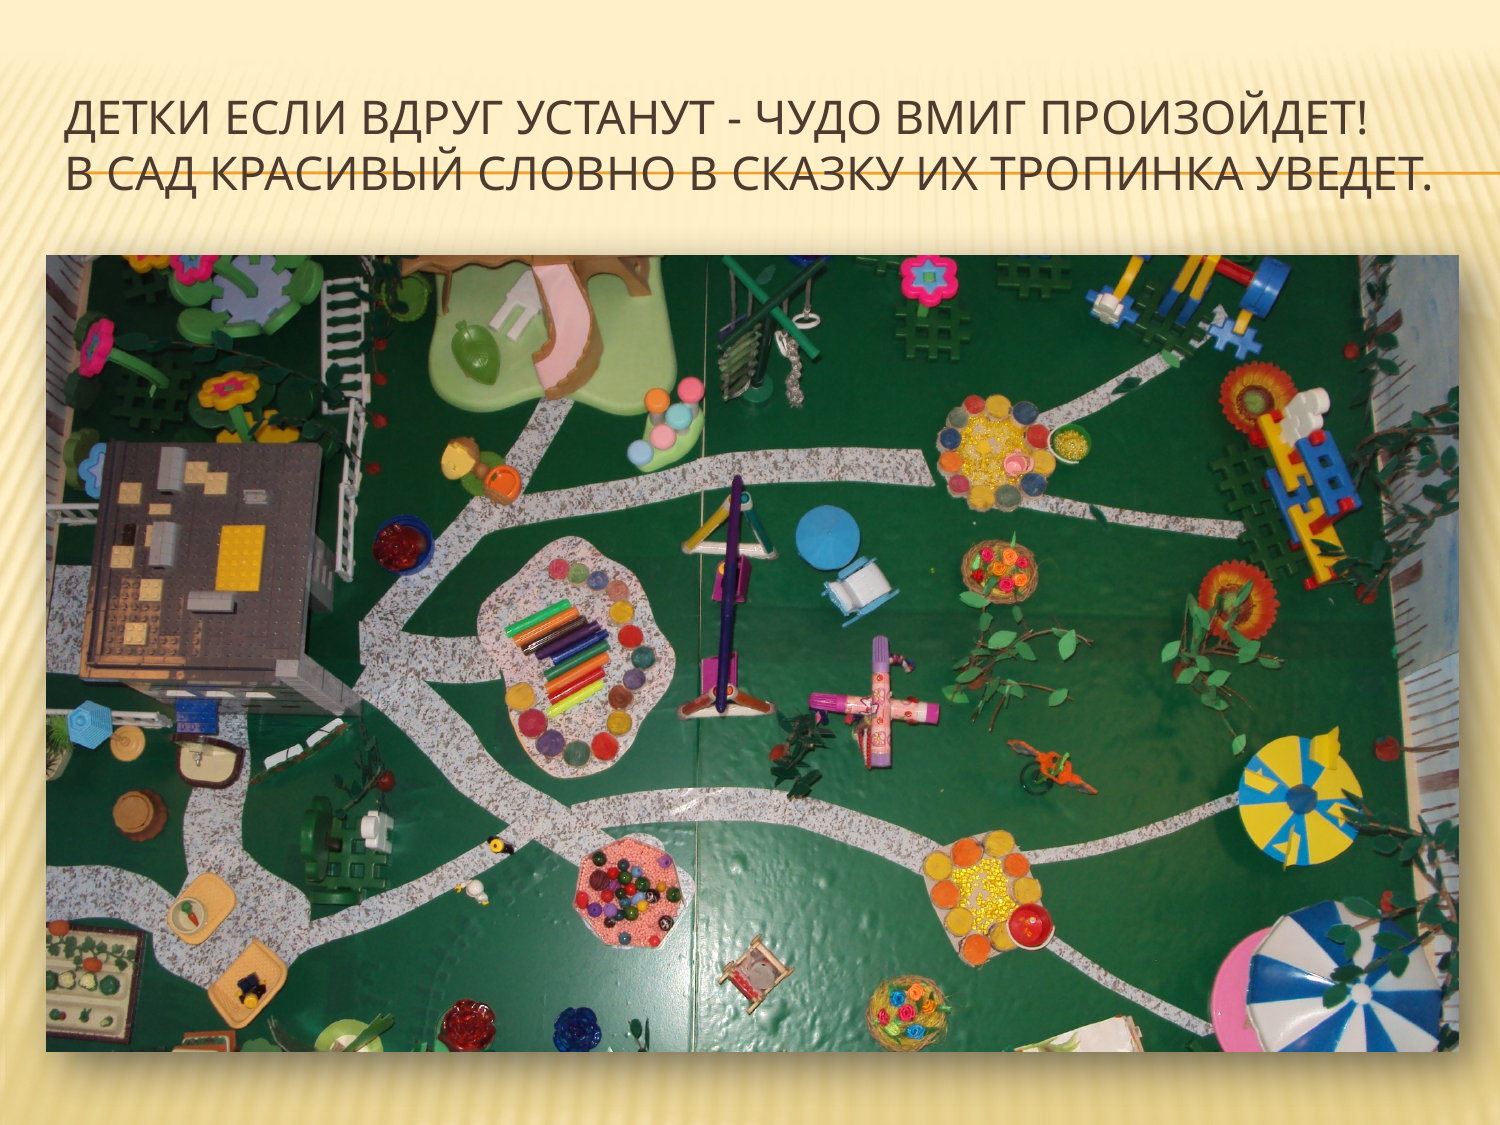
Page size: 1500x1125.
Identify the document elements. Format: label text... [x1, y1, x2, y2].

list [46, 255, 1459, 1052]
title Детки если вдруг устанут - чудо вмиг произойдет! В сад красивый словно в сказку их тропинка уведет. [49, 75, 1475, 213]
